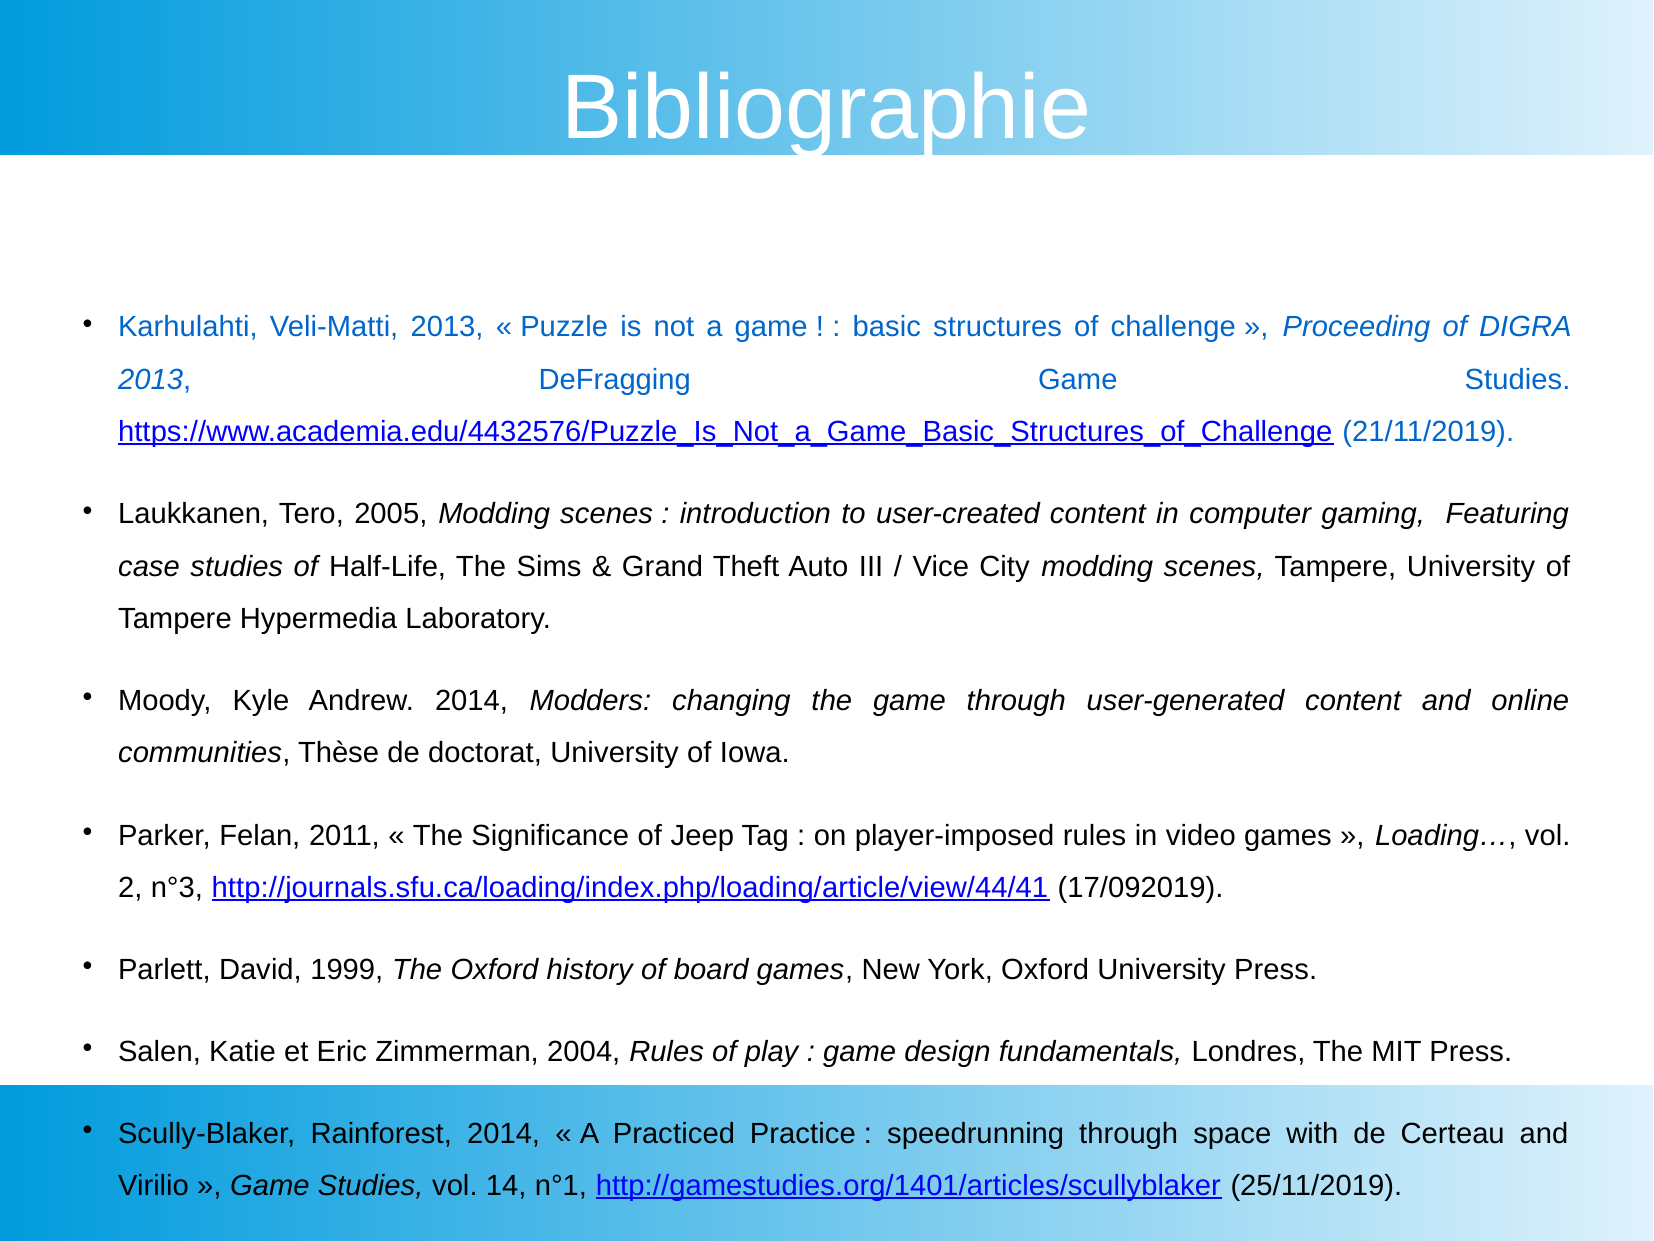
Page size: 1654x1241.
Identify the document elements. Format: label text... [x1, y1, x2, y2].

text_box Bibliographie [82, 49, 1571, 154]
text_box Karhulahti, Veli-Matti, 2013, « Puzzle is not a game ! : basic structures of challenge », Proceeding of DIGRA 2013, DeFragging Game Studies. https://www.academia.edu/4432576/Puzzle_Is_Not_a_Game_Basic_Structures_of_Challenge (21/11/2019). Laukkanen, Tero, 2005, Modding scenes : introduction to user-created content in computer gaming, Featuring case studies of Half-Life, The Sims & Grand Theft Auto III / Vice City modding scenes, Tampere, University of Tampere Hypermedia Laboratory. Moody, Kyle Andrew. 2014, Modders: changing the game through user-generated content and online communities, Thèse de doctorat, University of Iowa. Parker, Felan, 2011, « The Significance of Jeep Tag : on player-imposed rules in video games », Loading…, vol. 2, n°3, http://journals.sfu.ca/loading/index.php/loading/article/view/44/41 (17/092019). Parlett, David, 1999, The Oxford history of board games, New York, Oxford University Press. Salen, Katie et Eric Zimmerman, 2004, Rules of play : game design fundamentals, Londres, The MIT Press. Scully-Blaker, Rainforest, 2014, « A Practiced Practice : speedrunning through space with de Certeau and Virilio », Game Studies, vol. 14, n°1, http://gamestudies.org/1401/articles/scullyblaker (25/11/2019). [82, 290, 1571, 1010]
